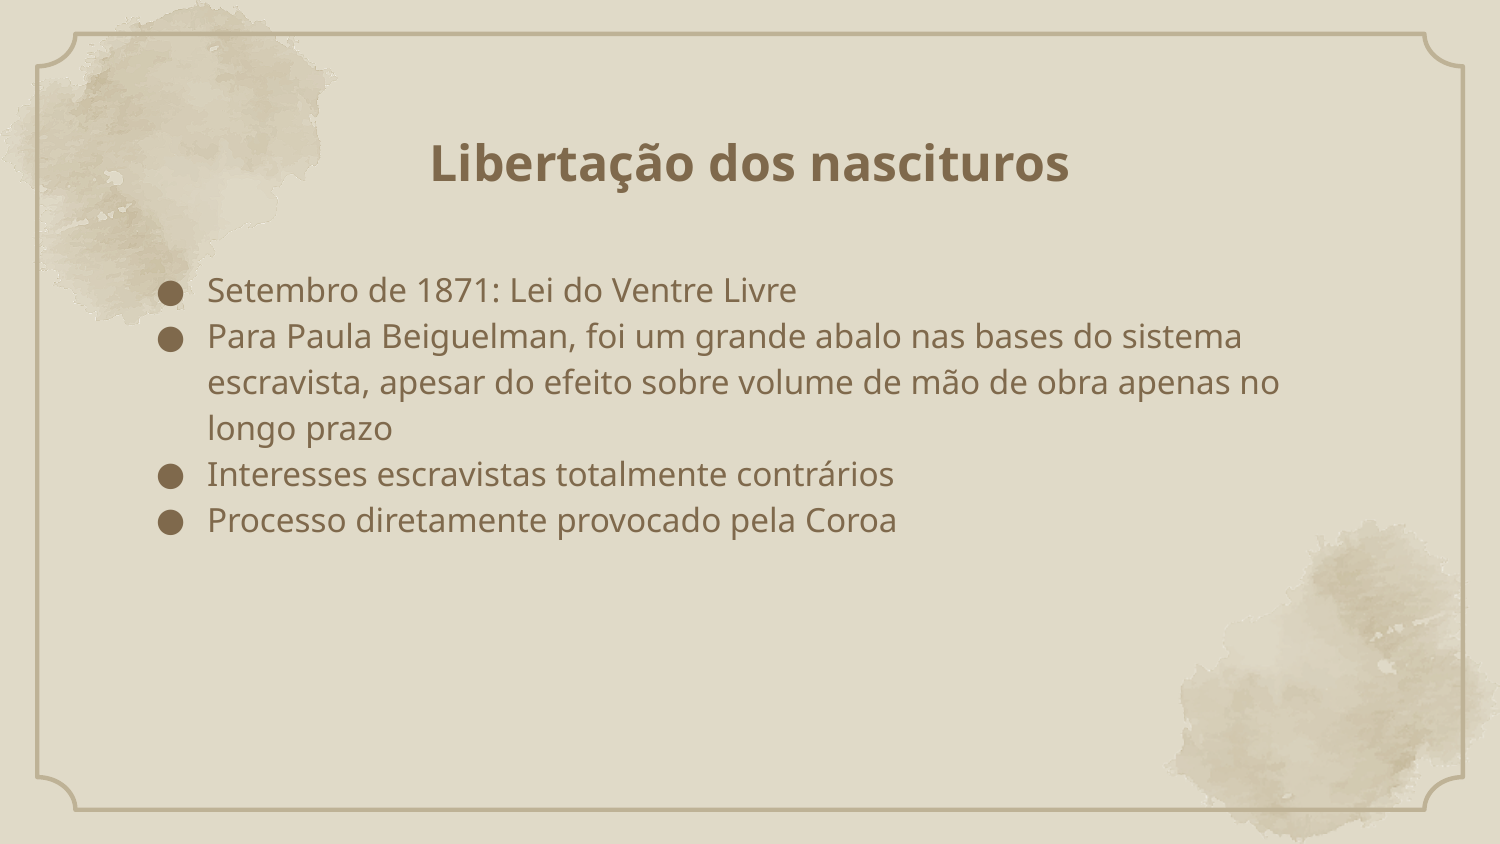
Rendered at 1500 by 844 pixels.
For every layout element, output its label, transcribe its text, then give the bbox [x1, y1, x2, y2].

list Setembro de 1871: Lei do Ventre Livre Para Paula Beiguelman, foi um grande abalo nas bases do sistema escravista, apesar do efeito sobre volume de mão de obra apenas no longo prazo Interesses escravistas totalmente contrários Processo diretamente provocado pela Coroa [117, 248, 1383, 755]
title Libertação dos nascituros [117, 89, 1383, 235]
